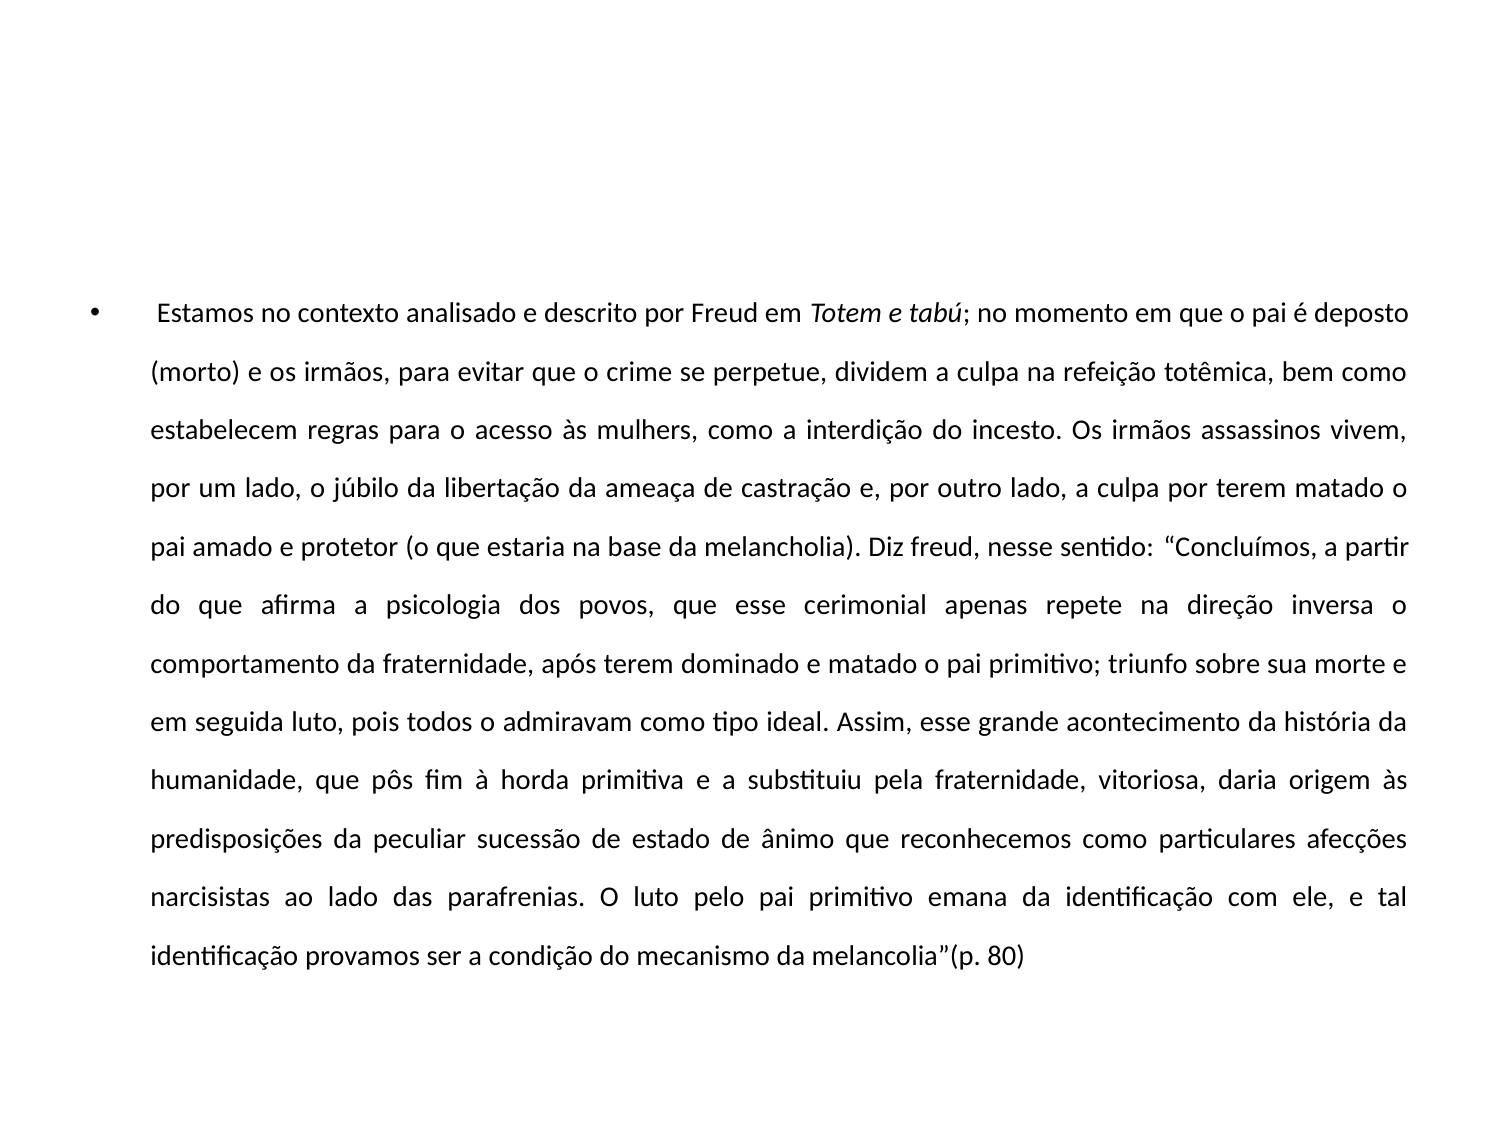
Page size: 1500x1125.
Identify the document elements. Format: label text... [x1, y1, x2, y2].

list Estamos no contexto analisado e descrito por Freud em Totem e tabú; no momento em que o pai é deposto (morto) e os irmãos, para evitar que o crime se perpetue, dividem a culpa na refeição totêmica, bem como estabelecem regras para o acesso às mulhers, como a interdição do incesto. Os irmãos assassinos vivem, por um lado, o júbilo da libertação da ameaça de castração e, por outro lado, a culpa por terem matado o pai amado e protetor (o que estaria na base da melancholia). Diz freud, nesse sentido: “Concluímos, a partir do que afirma a psicologia dos povos, que esse cerimonial apenas repete na direção inversa o comportamento da fraternidade, após terem dominado e matado o pai primitivo; triunfo sobre sua morte e em seguida luto, pois todos o admiravam como tipo ideal. Assim, esse grande acontecimento da história da humanidade, que pôs fim à horda primitiva e a substituiu pela fraternidade, vitoriosa, daria origem às predisposições da peculiar sucessão de estado de ânimo que reconhecemos como particulares afecções narcisistas ao lado das parafrenias. O luto pelo pai primitivo emana da identificação com ele, e tal identificação provamos ser a condição do mecanismo da melancolia”(p. 80) [75, 262, 1425, 1005]
